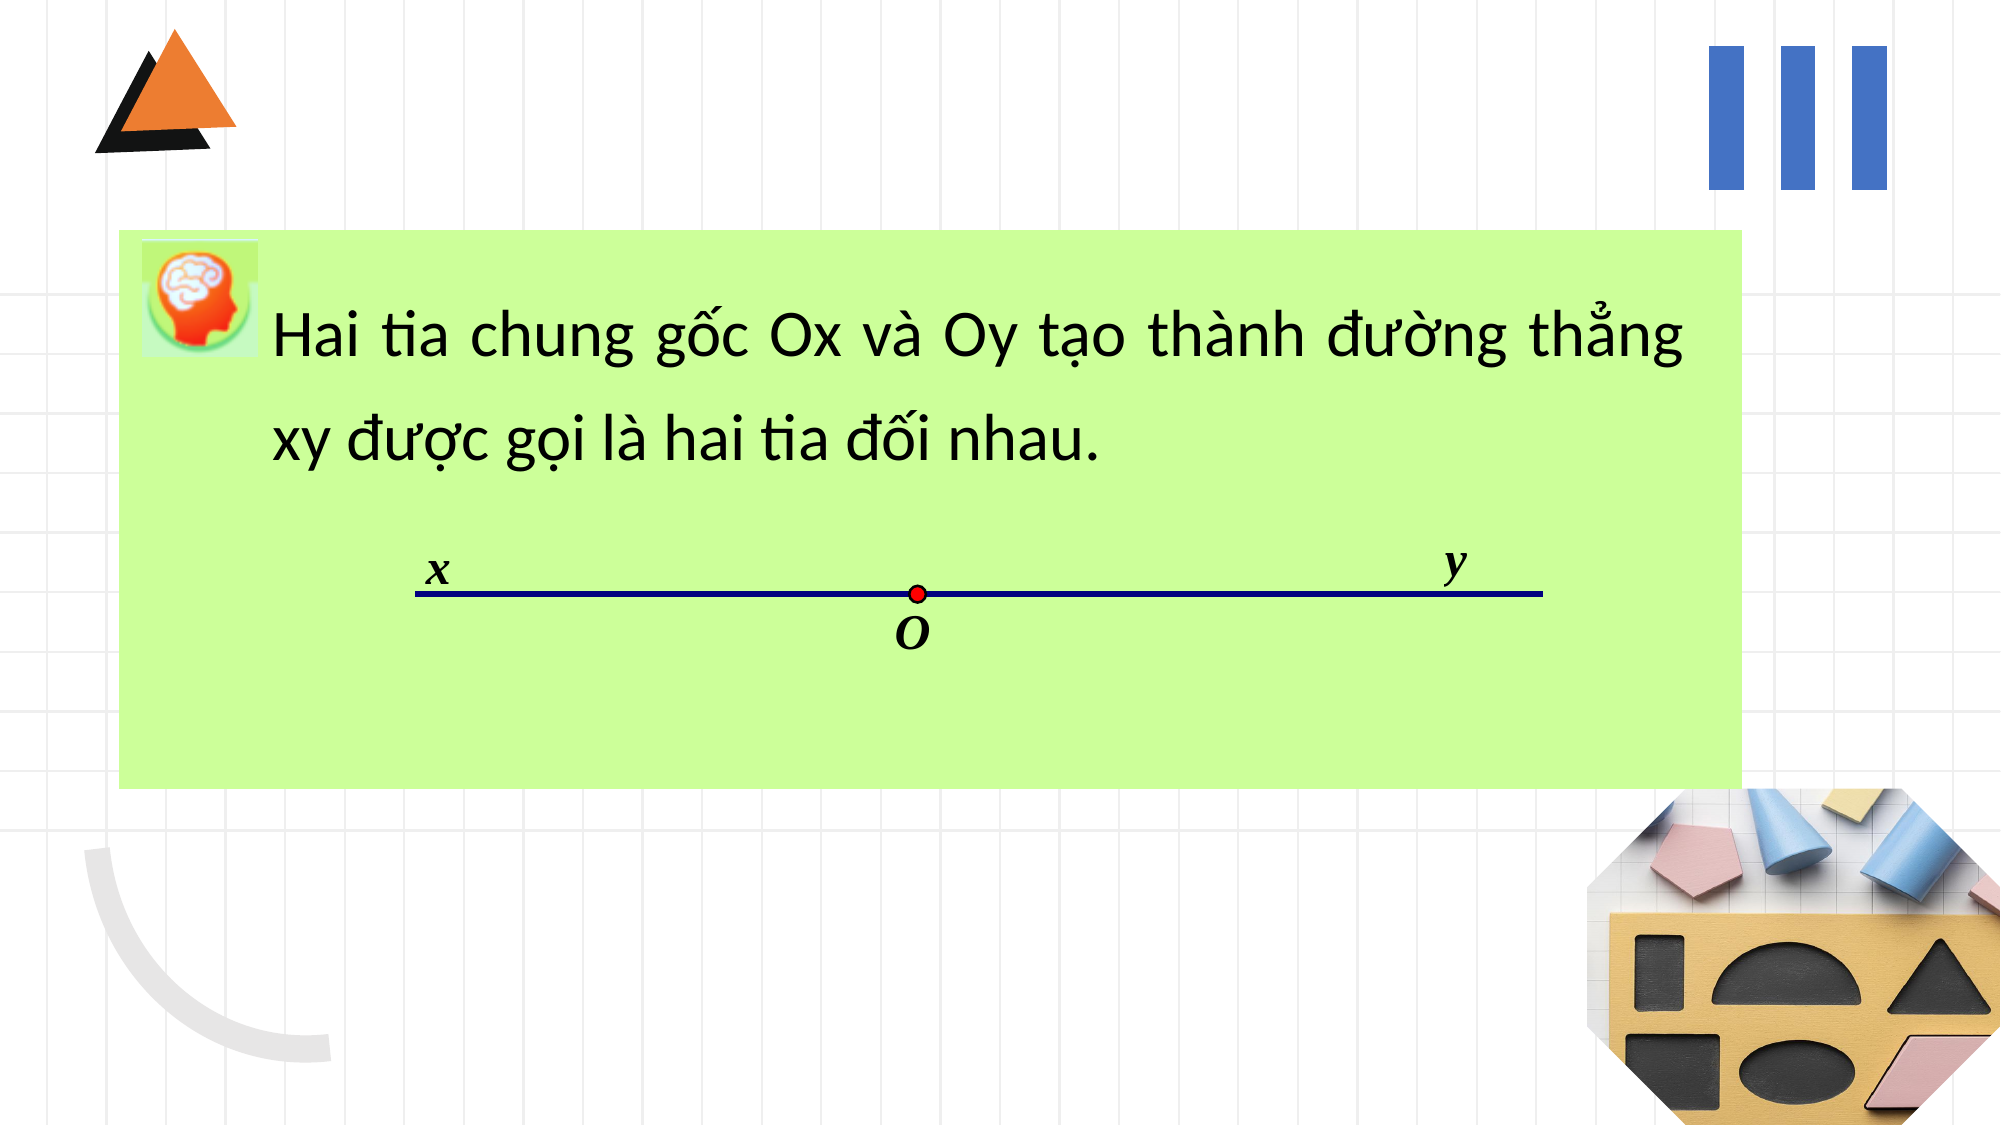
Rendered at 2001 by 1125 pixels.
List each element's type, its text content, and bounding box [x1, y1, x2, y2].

picture [1587, 788, 2000, 1125]
text_box Hai tia chung gốc Ox và Oy tạo thành đường thẳng xy được gọi là hai tia đối nhau. [257, 258, 1701, 482]
picture [142, 239, 258, 357]
picture [394, 510, 1564, 685]
text_box [119, 229, 1743, 789]
